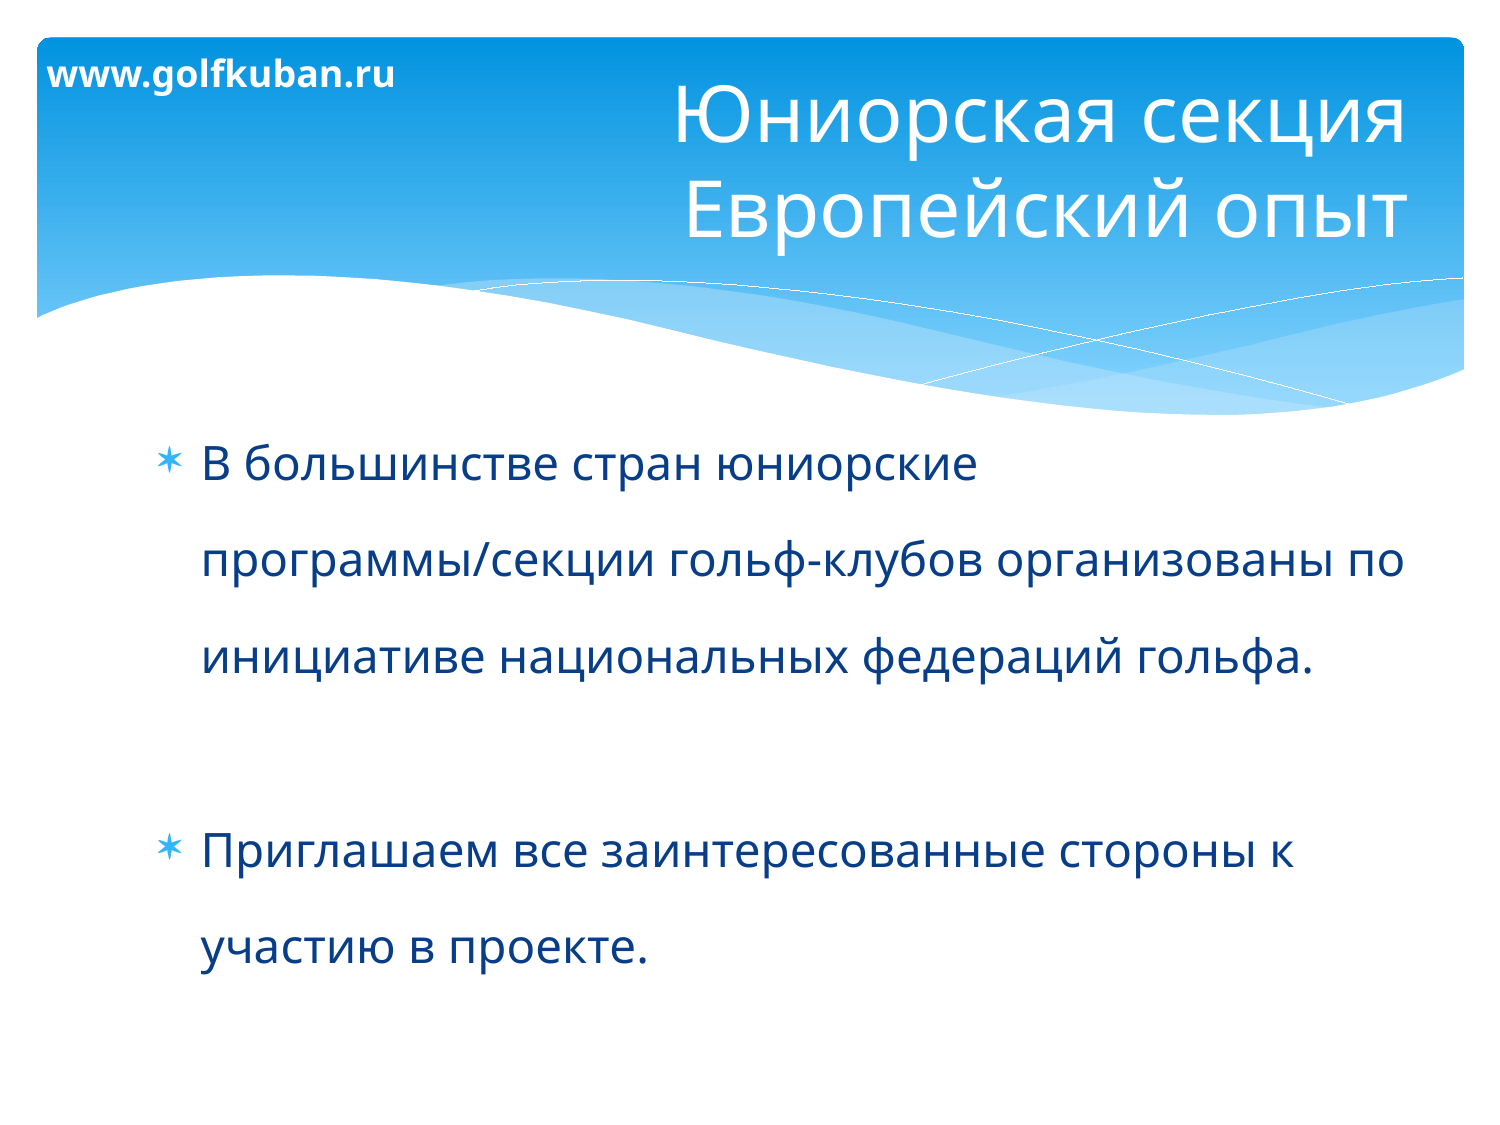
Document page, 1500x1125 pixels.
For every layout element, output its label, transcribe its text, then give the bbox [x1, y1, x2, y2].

text_box www.golfkuban.ru [31, 42, 412, 103]
title Юниорская секция Европейский опыт [75, 55, 1425, 261]
list В большинстве стран юниорские программы/секции гольф-клубов организованы по инициативе национальных федераций гольфа. Приглашаем все заинтересованные стороны к участию в проекте. [143, 385, 1459, 1047]
